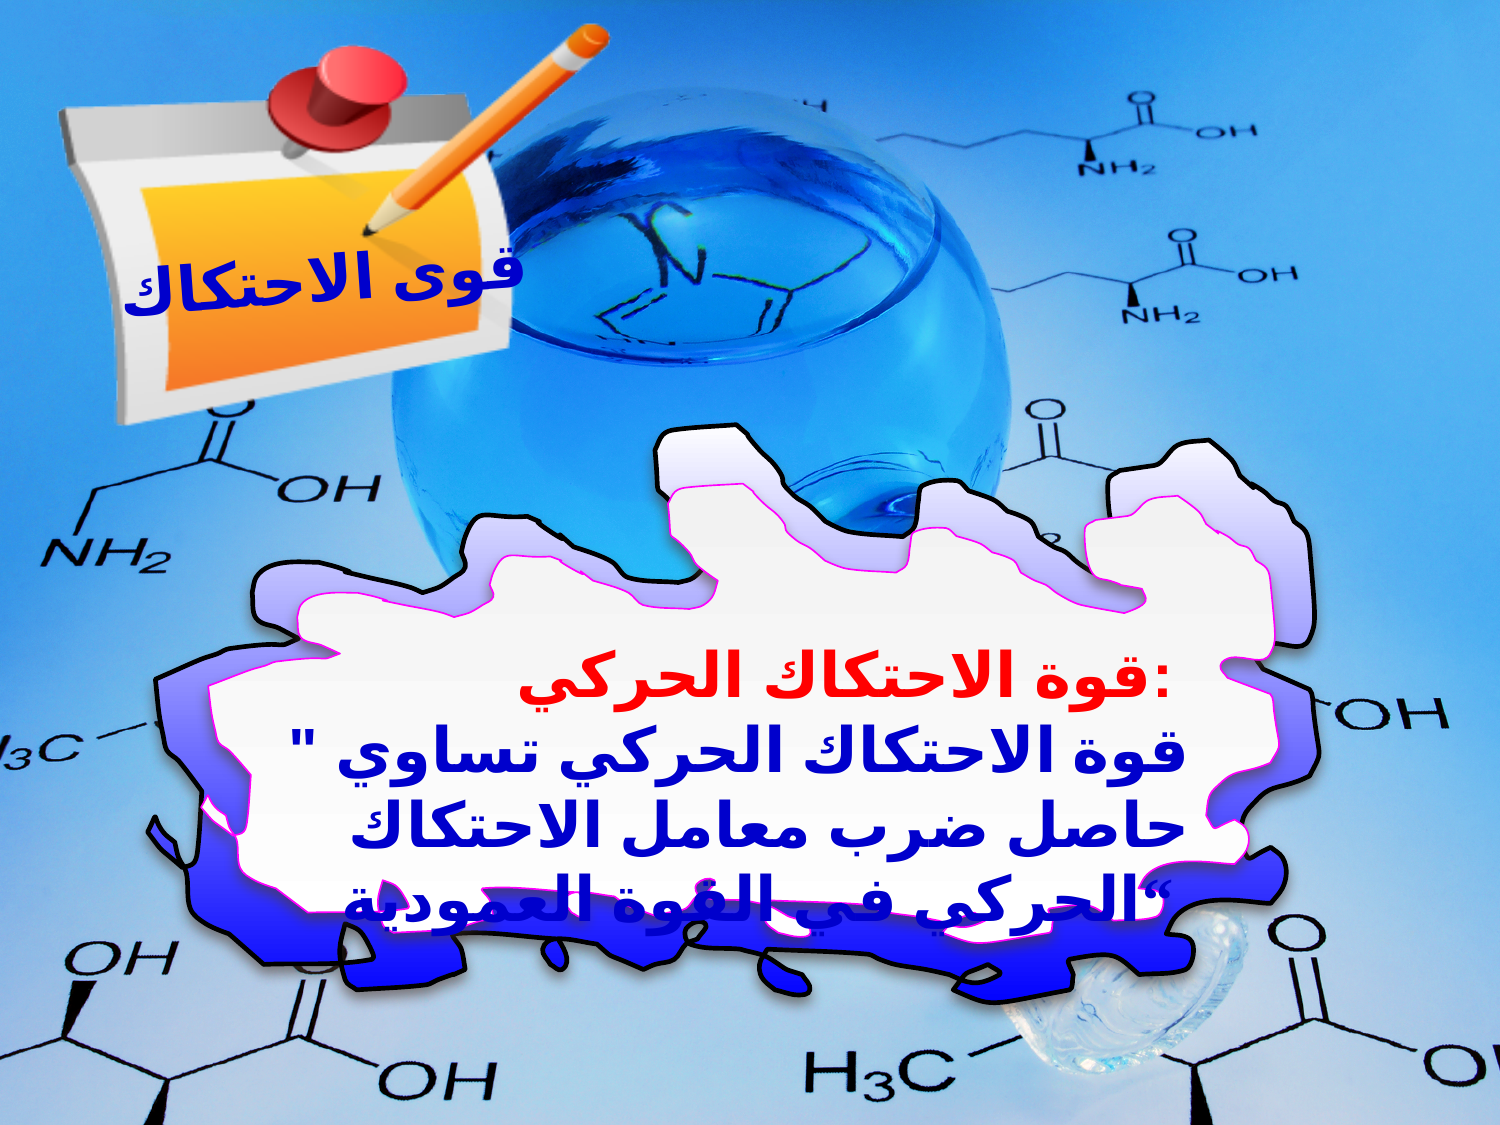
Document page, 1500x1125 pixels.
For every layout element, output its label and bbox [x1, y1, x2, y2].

text_box [147, 420, 1325, 1012]
picture [0, 0, 656, 477]
picture [0, 0, 1500, 1125]
